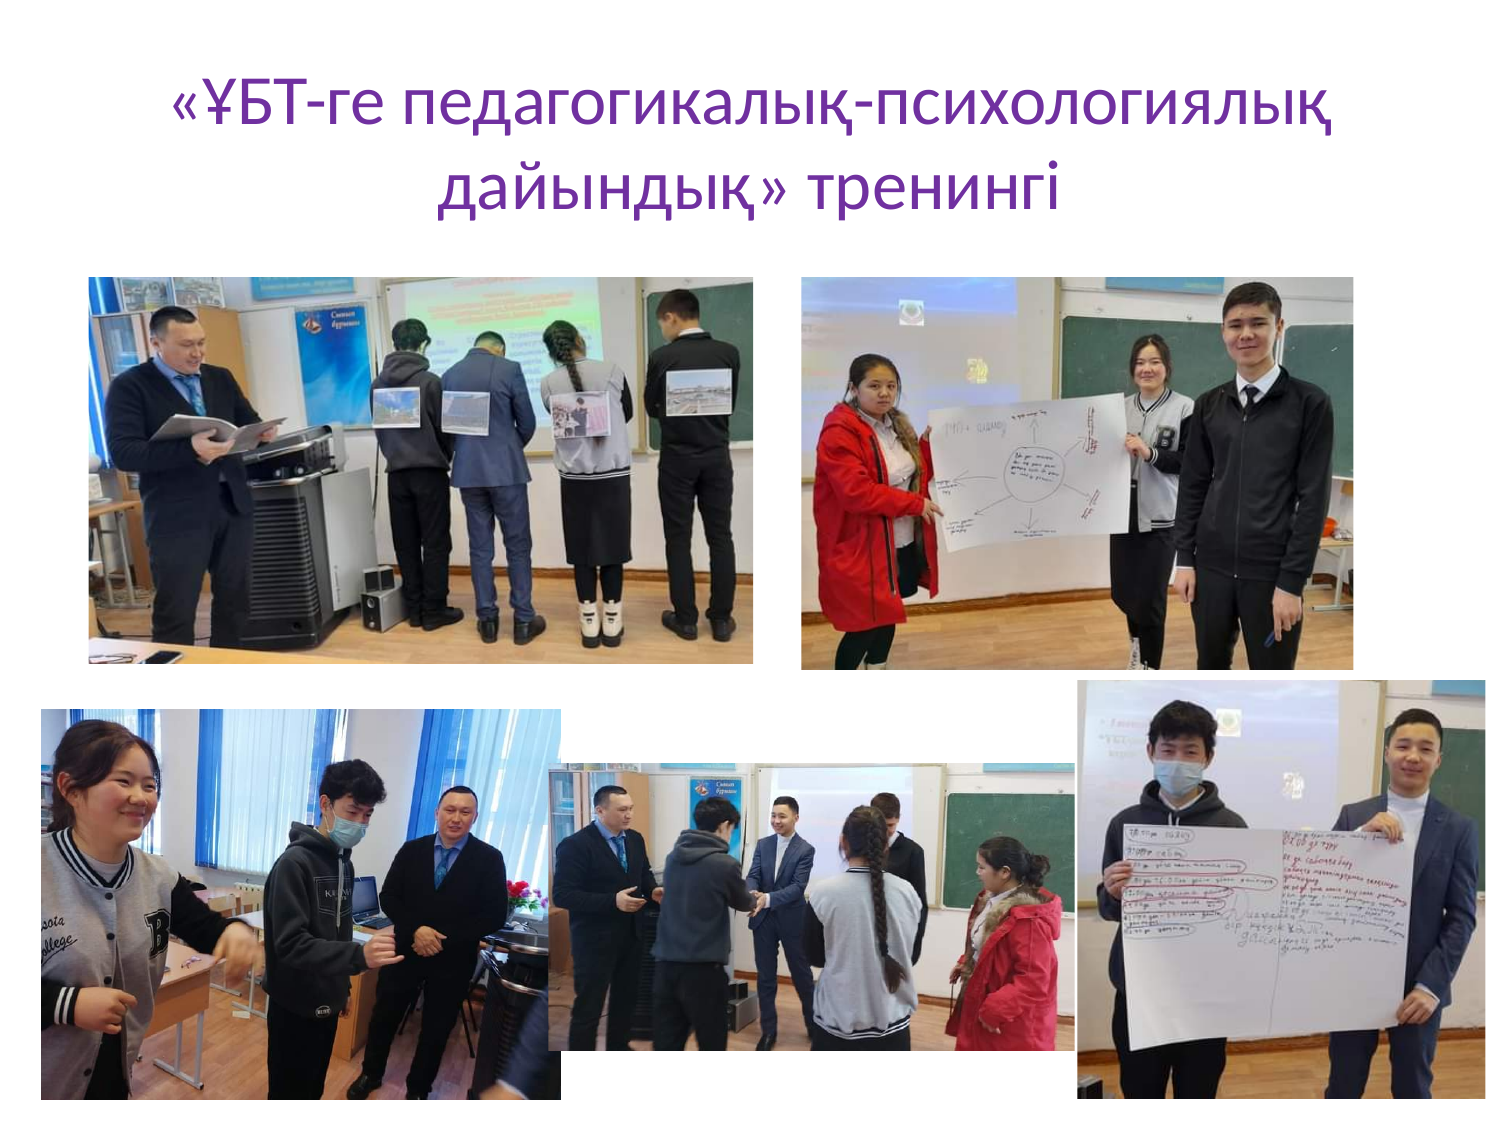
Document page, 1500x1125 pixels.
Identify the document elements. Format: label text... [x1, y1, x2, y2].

picture [801, 276, 1354, 670]
picture [88, 276, 754, 664]
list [41, 709, 562, 1100]
title «ҰБТ-ге педагогикалық-психологиялық дайындық» тренингі [75, 45, 1425, 233]
picture [1077, 680, 1486, 1099]
picture [548, 762, 1075, 1052]
